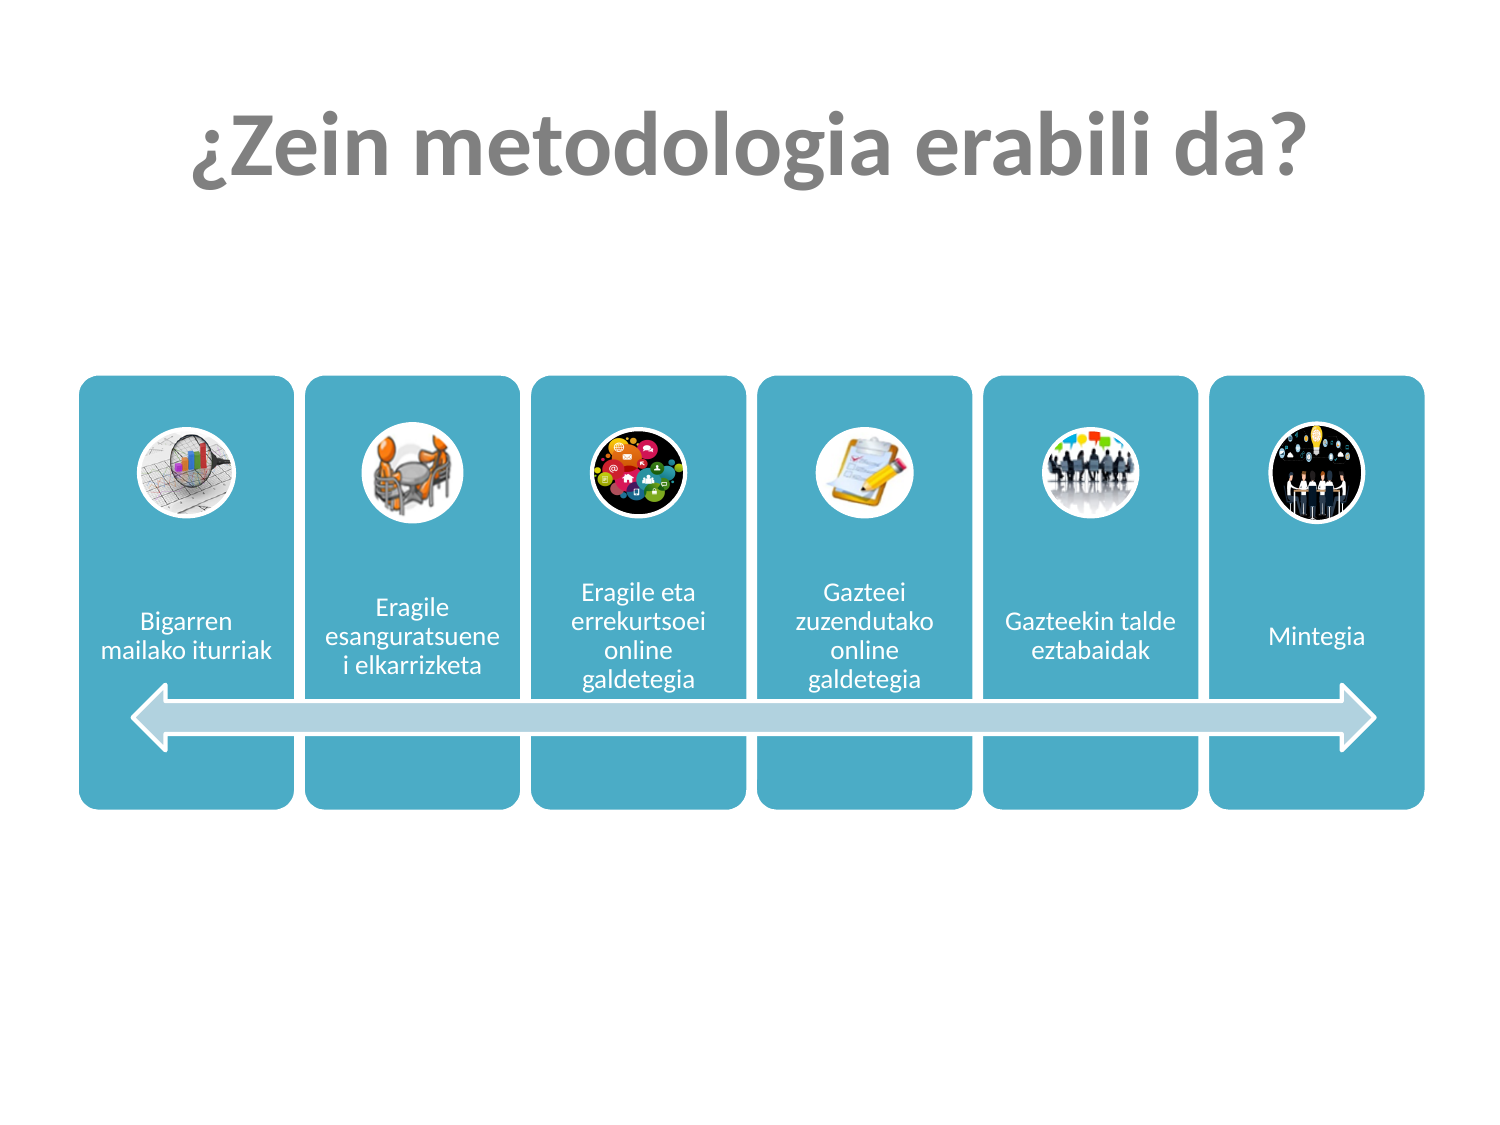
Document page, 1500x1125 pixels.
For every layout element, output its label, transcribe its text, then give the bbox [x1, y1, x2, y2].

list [76, 373, 1427, 812]
title ¿Zein metodologia erabili da? [75, 45, 1425, 233]
